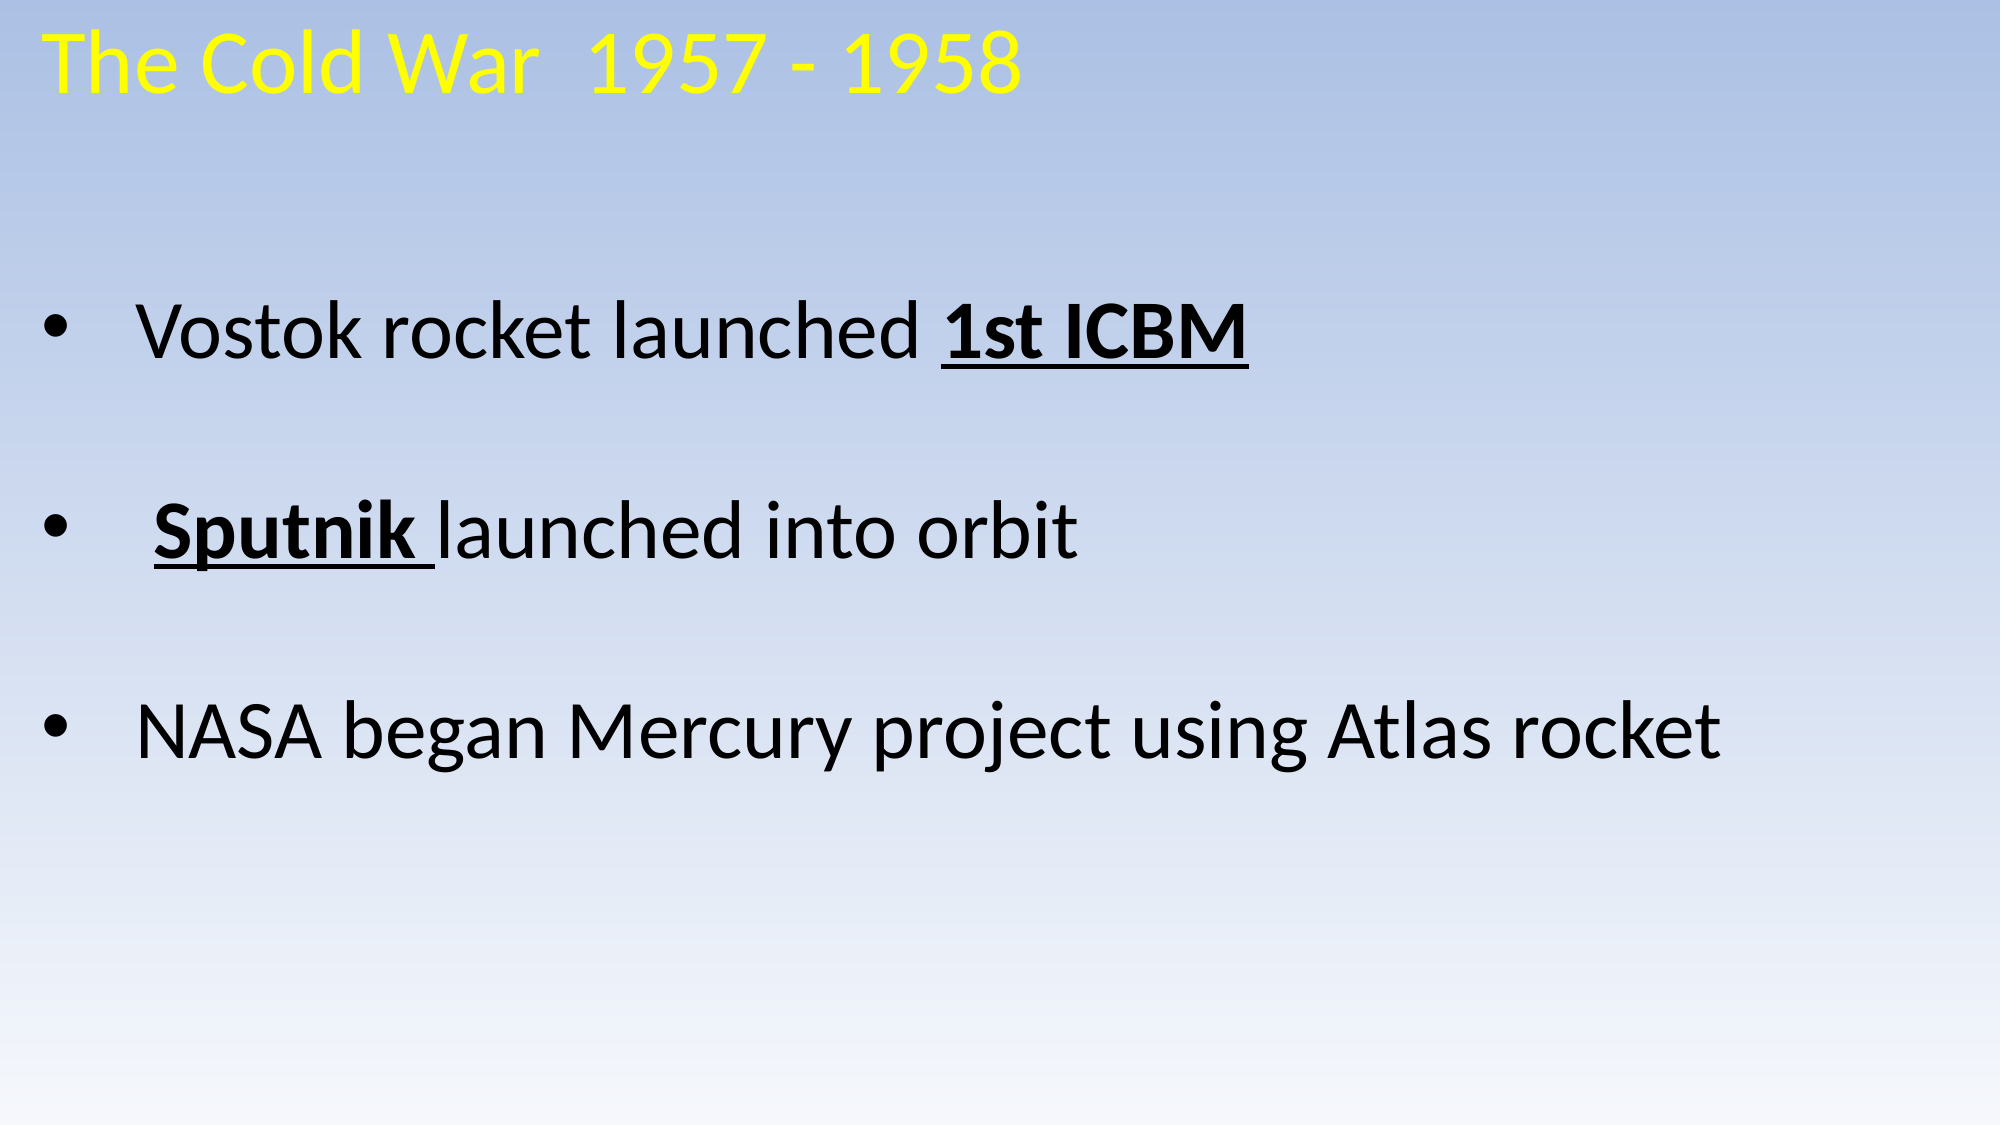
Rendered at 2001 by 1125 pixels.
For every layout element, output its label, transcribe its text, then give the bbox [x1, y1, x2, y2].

text_box Vostok rocket launched 1st ICBM Sputnik launched into orbit NASA began Mercury project using Atlas rocket [26, 267, 2000, 1028]
text_box The Cold War 1957 - 1958 [26, 0, 1753, 120]
